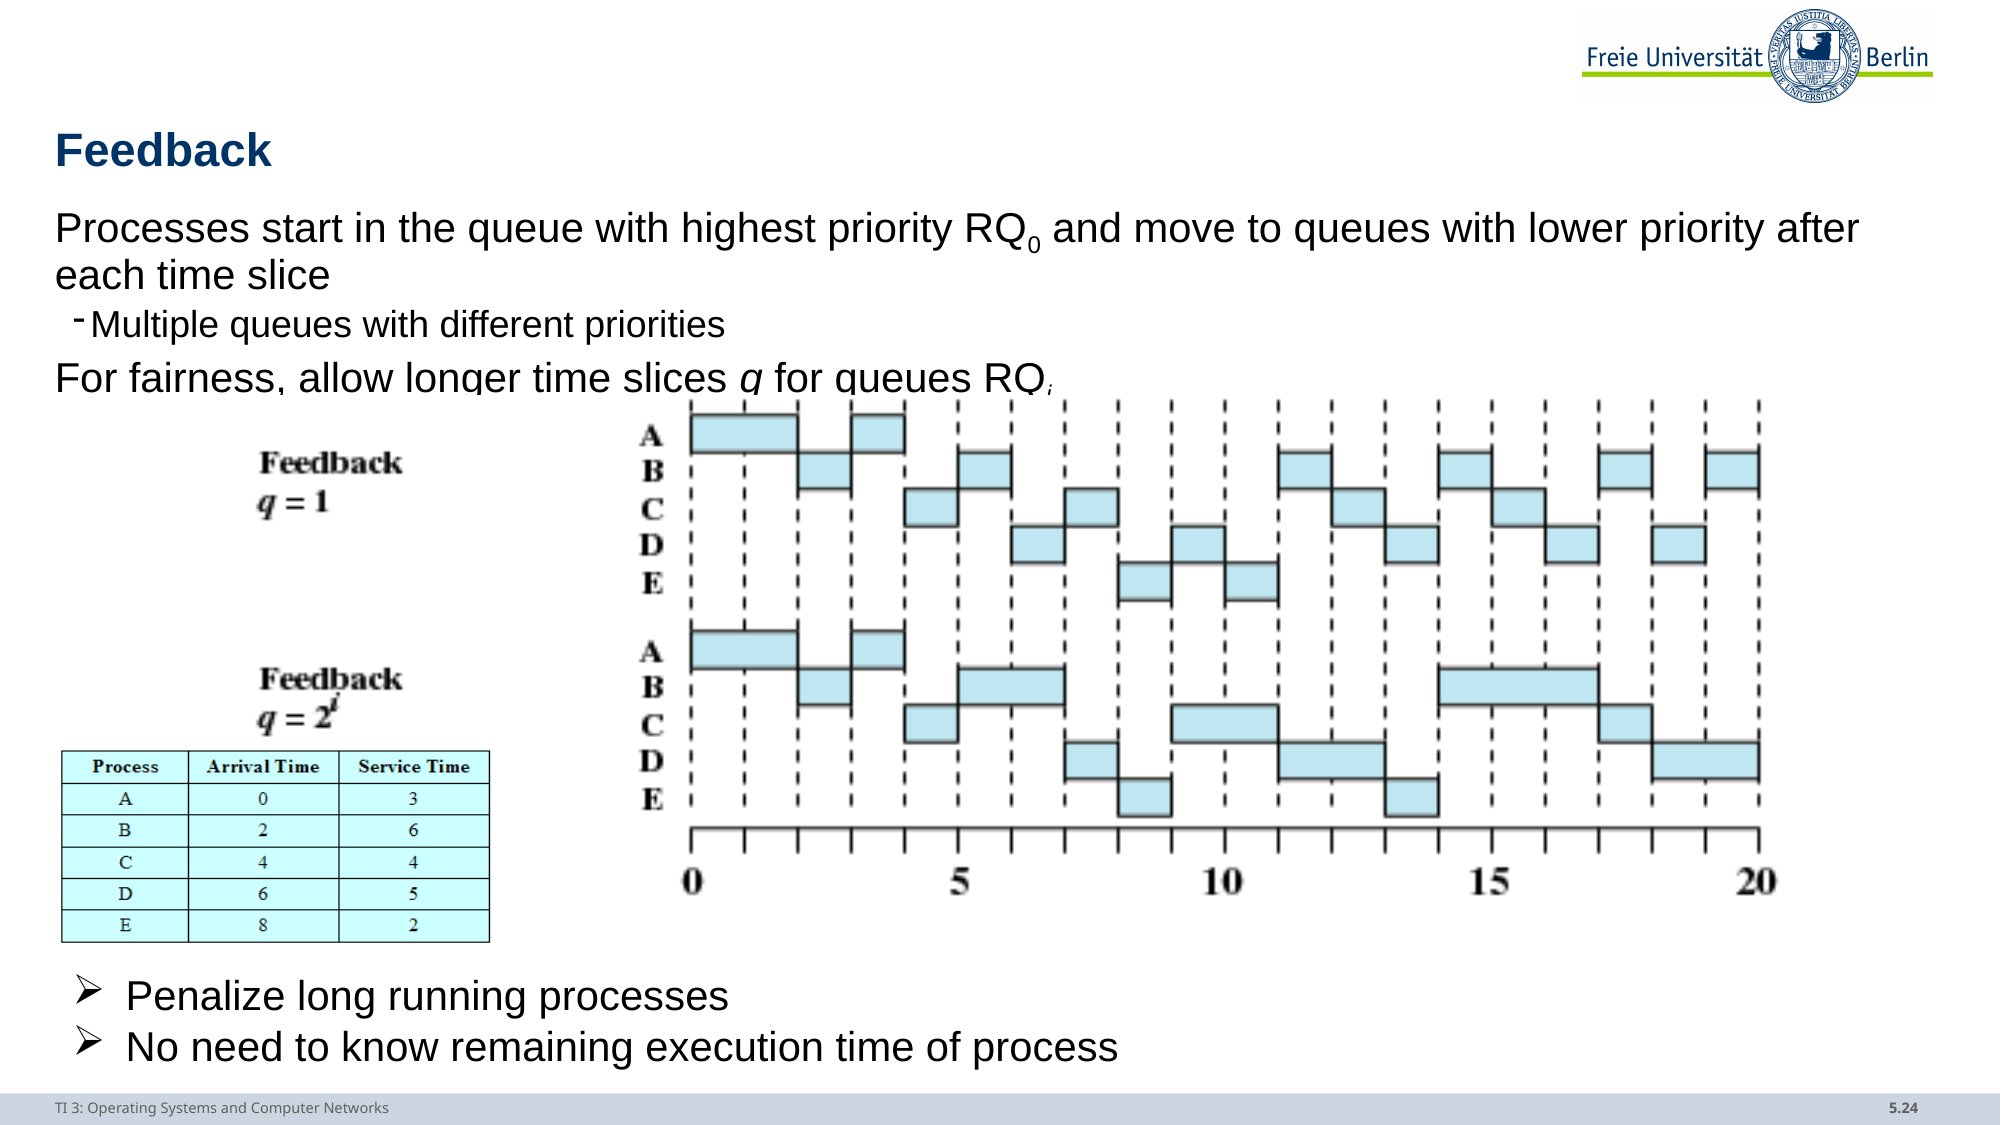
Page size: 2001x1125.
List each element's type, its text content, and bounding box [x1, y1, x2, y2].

title Feedback [54, 117, 1946, 188]
footer TI 3: Operating Systems and Computer Networks [54, 1091, 1363, 1125]
picture [58, 394, 1794, 945]
list Processes start in the queue with highest priority RQ0 and move to queues with lower priority after each time slice Multiple queues with different priorities For fairness, allow longer time slices q for queues RQi Penalize long running processes No need to know remaining execution time of process [54, 201, 1946, 1064]
picture [1582, 9, 1933, 103]
